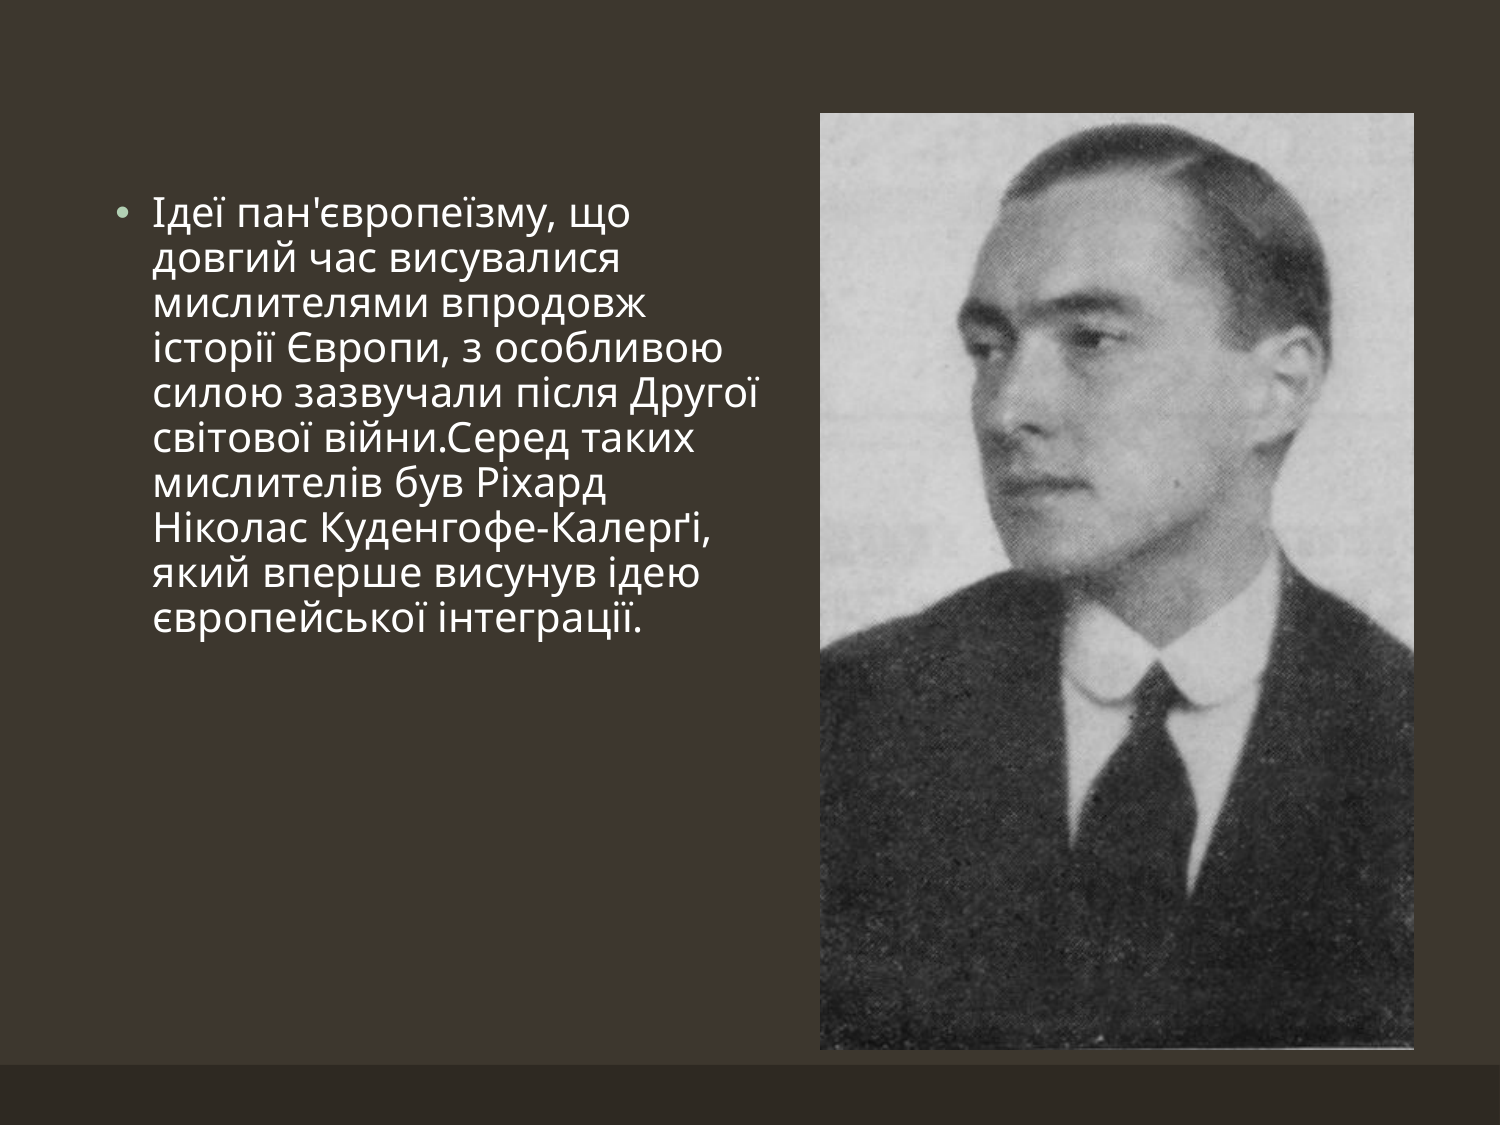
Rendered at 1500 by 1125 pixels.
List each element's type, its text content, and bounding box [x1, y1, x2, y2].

picture [820, 113, 1414, 1050]
list Ідеї пан'європеїзму, що довгий час висувалися мислителями впродовж історії Європи, з особливою силою зазвучали після Другої світової війни.Серед таких мислителів був Ріхард Ніколас Куденгофе-Калерґі, який вперше висунув ідею європейської інтеграції. [100, 184, 786, 899]
